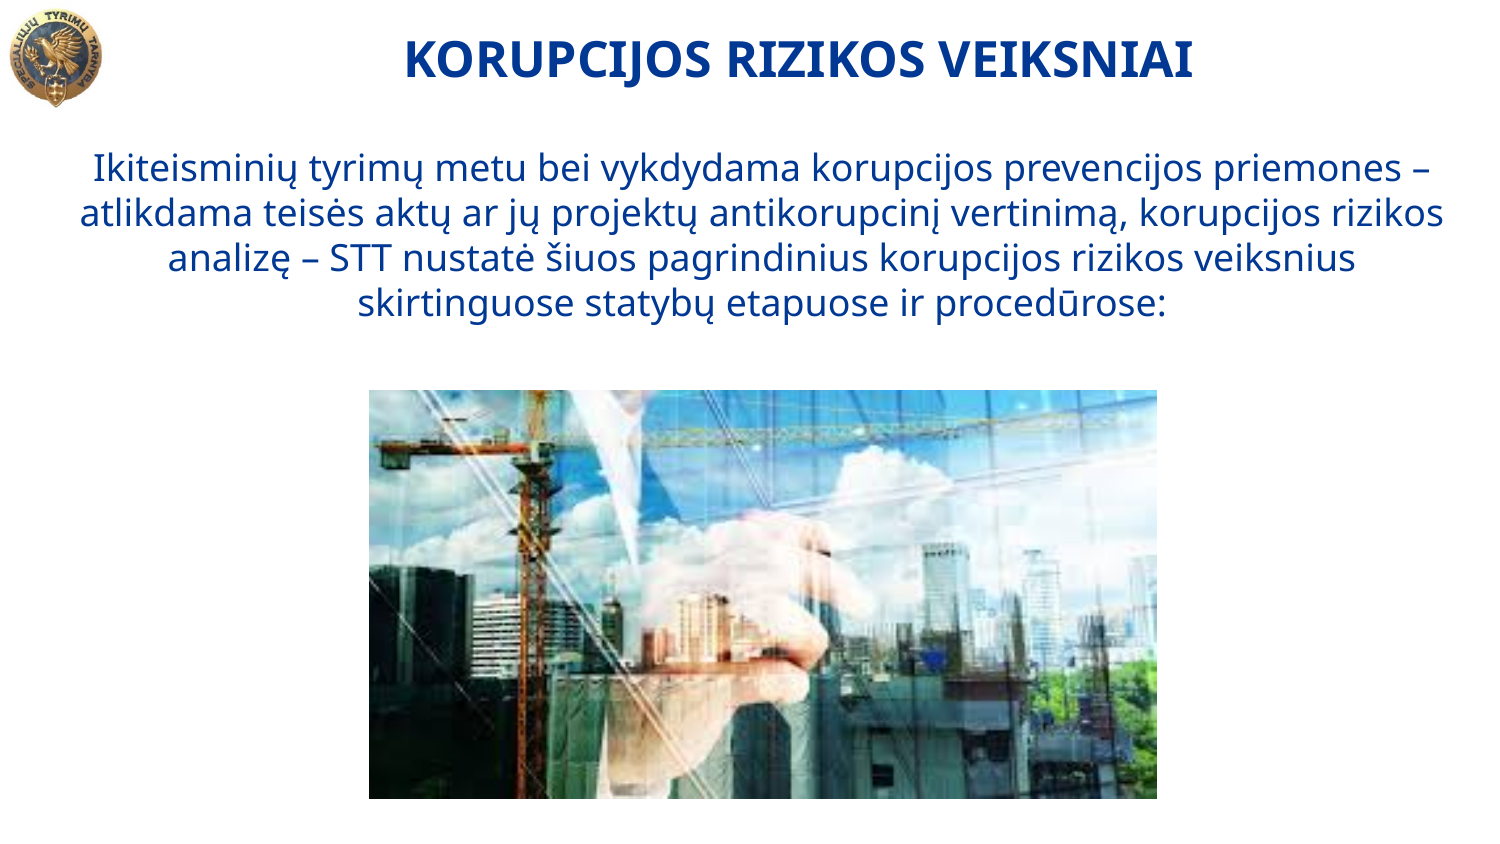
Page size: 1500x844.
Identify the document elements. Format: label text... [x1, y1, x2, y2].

picture [0, 0, 112, 108]
title KORUPCIJOS RIZIKOS VEIKSNIAI [143, 31, 1467, 108]
picture [368, 390, 1157, 800]
list Ikiteisminių tyrimų metu bei vykdydama korupcijos prevencijos priemones – atlikdama teisės aktų ar jų projektų antikorupcinį vertinimą, korupcijos rizikos analizę – STT nustatė šiuos pagrindinius korupcijos rizikos veiksnius skirtinguose statybų etapuose ir procedūrose: [69, 144, 1457, 800]
